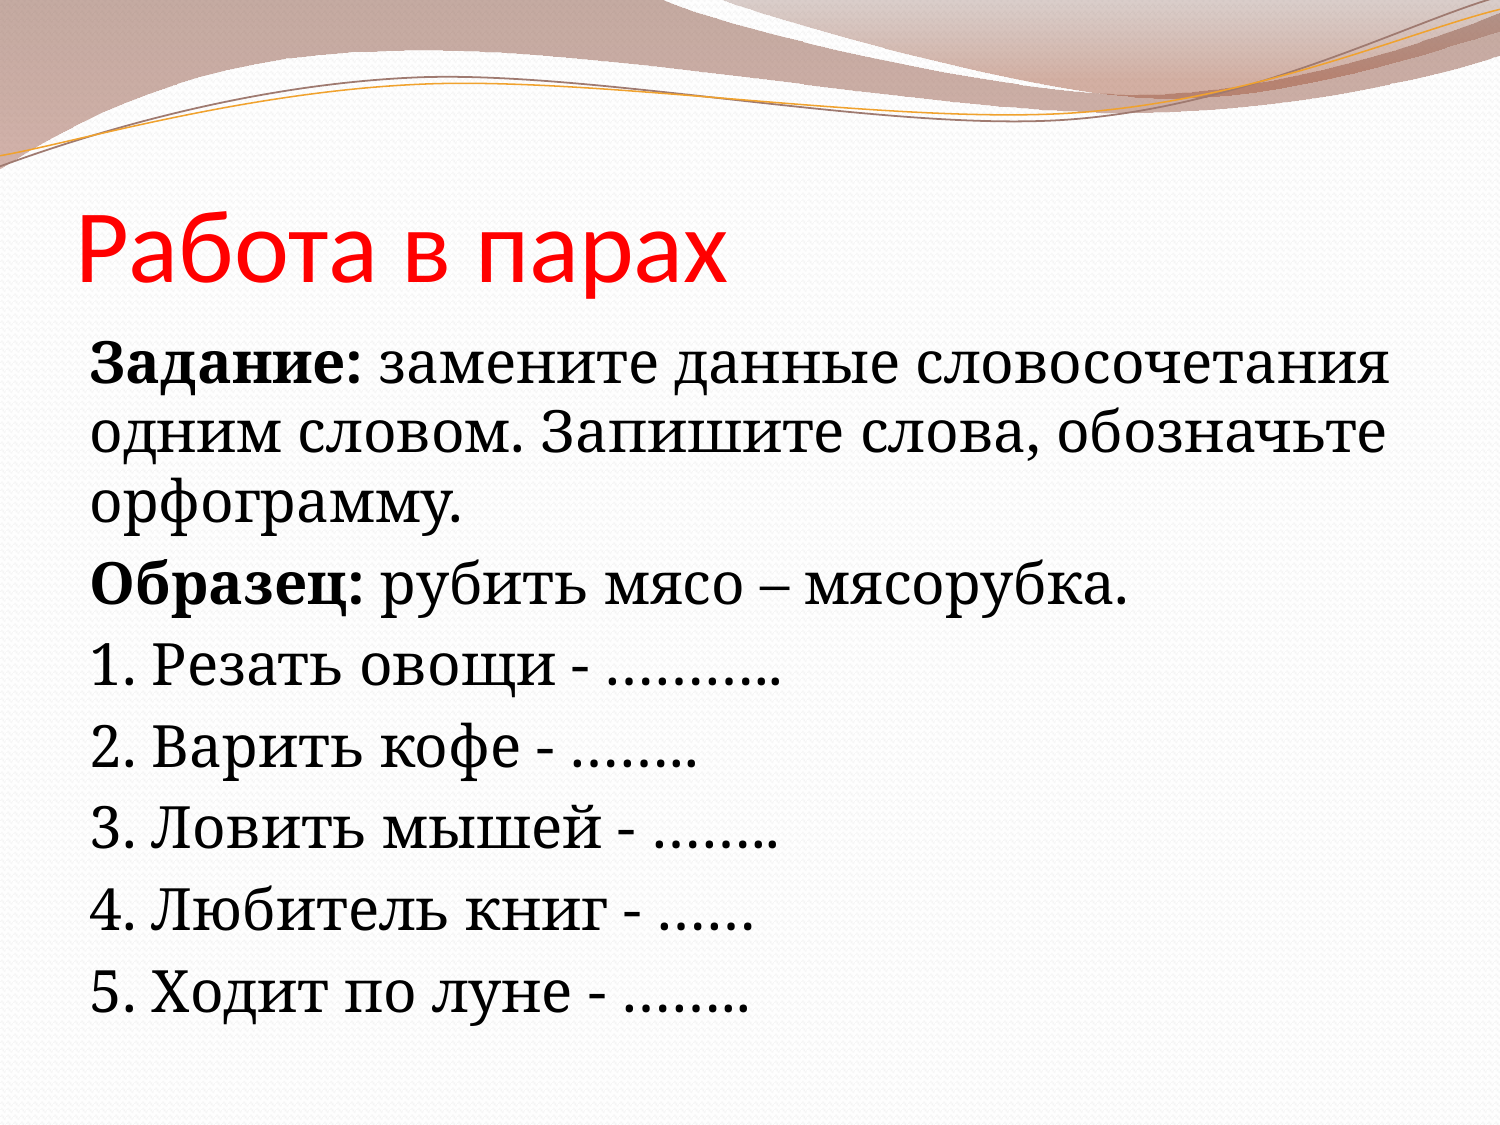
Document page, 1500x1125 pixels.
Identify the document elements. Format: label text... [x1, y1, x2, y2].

list Задание: замените данные словосочетания одним словом. Запишите слова, обозначьте орфограмму. Образец: рубить мясо – мясорубка. 1. Резать овощи - ……….. 2. Варить кофе - …….. 3. Ловить мышей - …….. 4. Любитель книг - …… 5. Ходит по луне - …….. [75, 317, 1425, 1038]
title Работа в парах [75, 115, 1425, 303]
